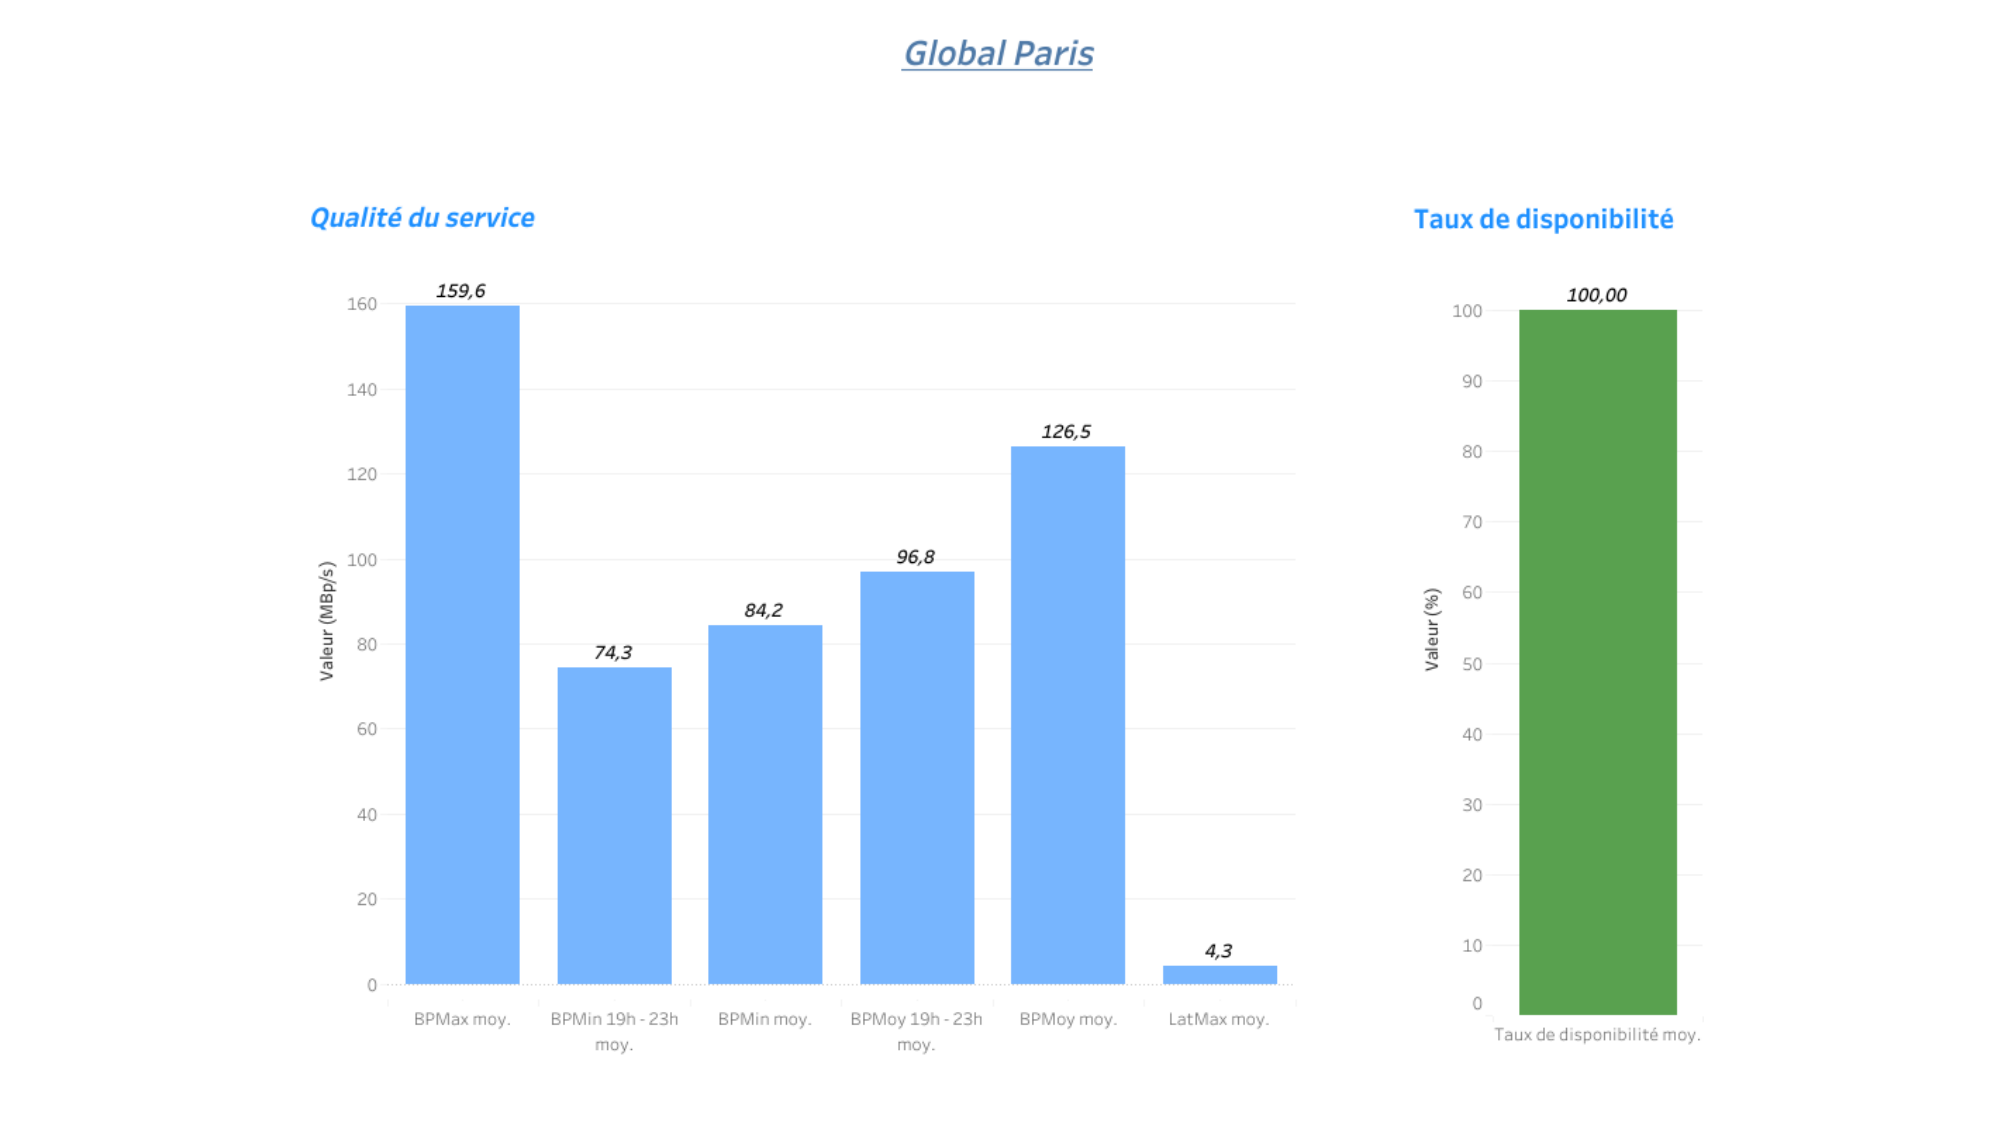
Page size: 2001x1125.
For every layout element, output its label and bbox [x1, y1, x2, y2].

picture [296, 0, 1704, 1125]
